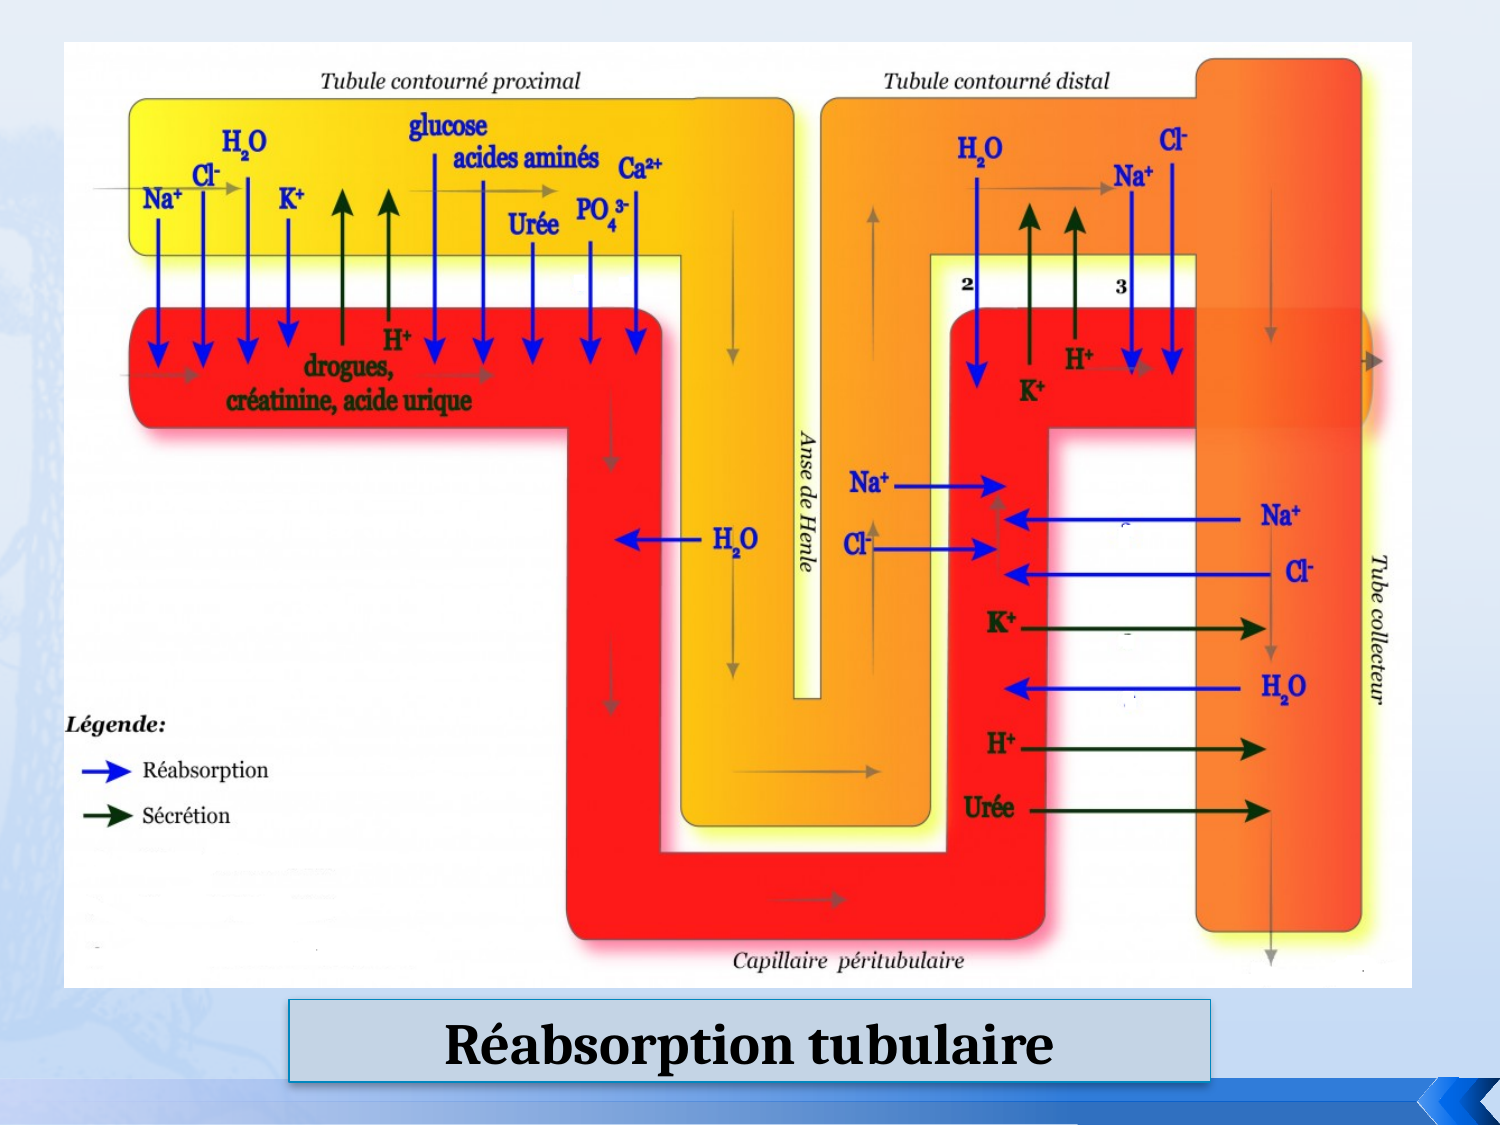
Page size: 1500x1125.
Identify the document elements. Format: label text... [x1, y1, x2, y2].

picture [64, 42, 1412, 988]
text_box Réabsorption tubulaire [288, 999, 1211, 1083]
text_box [10, 0, 416, 281]
